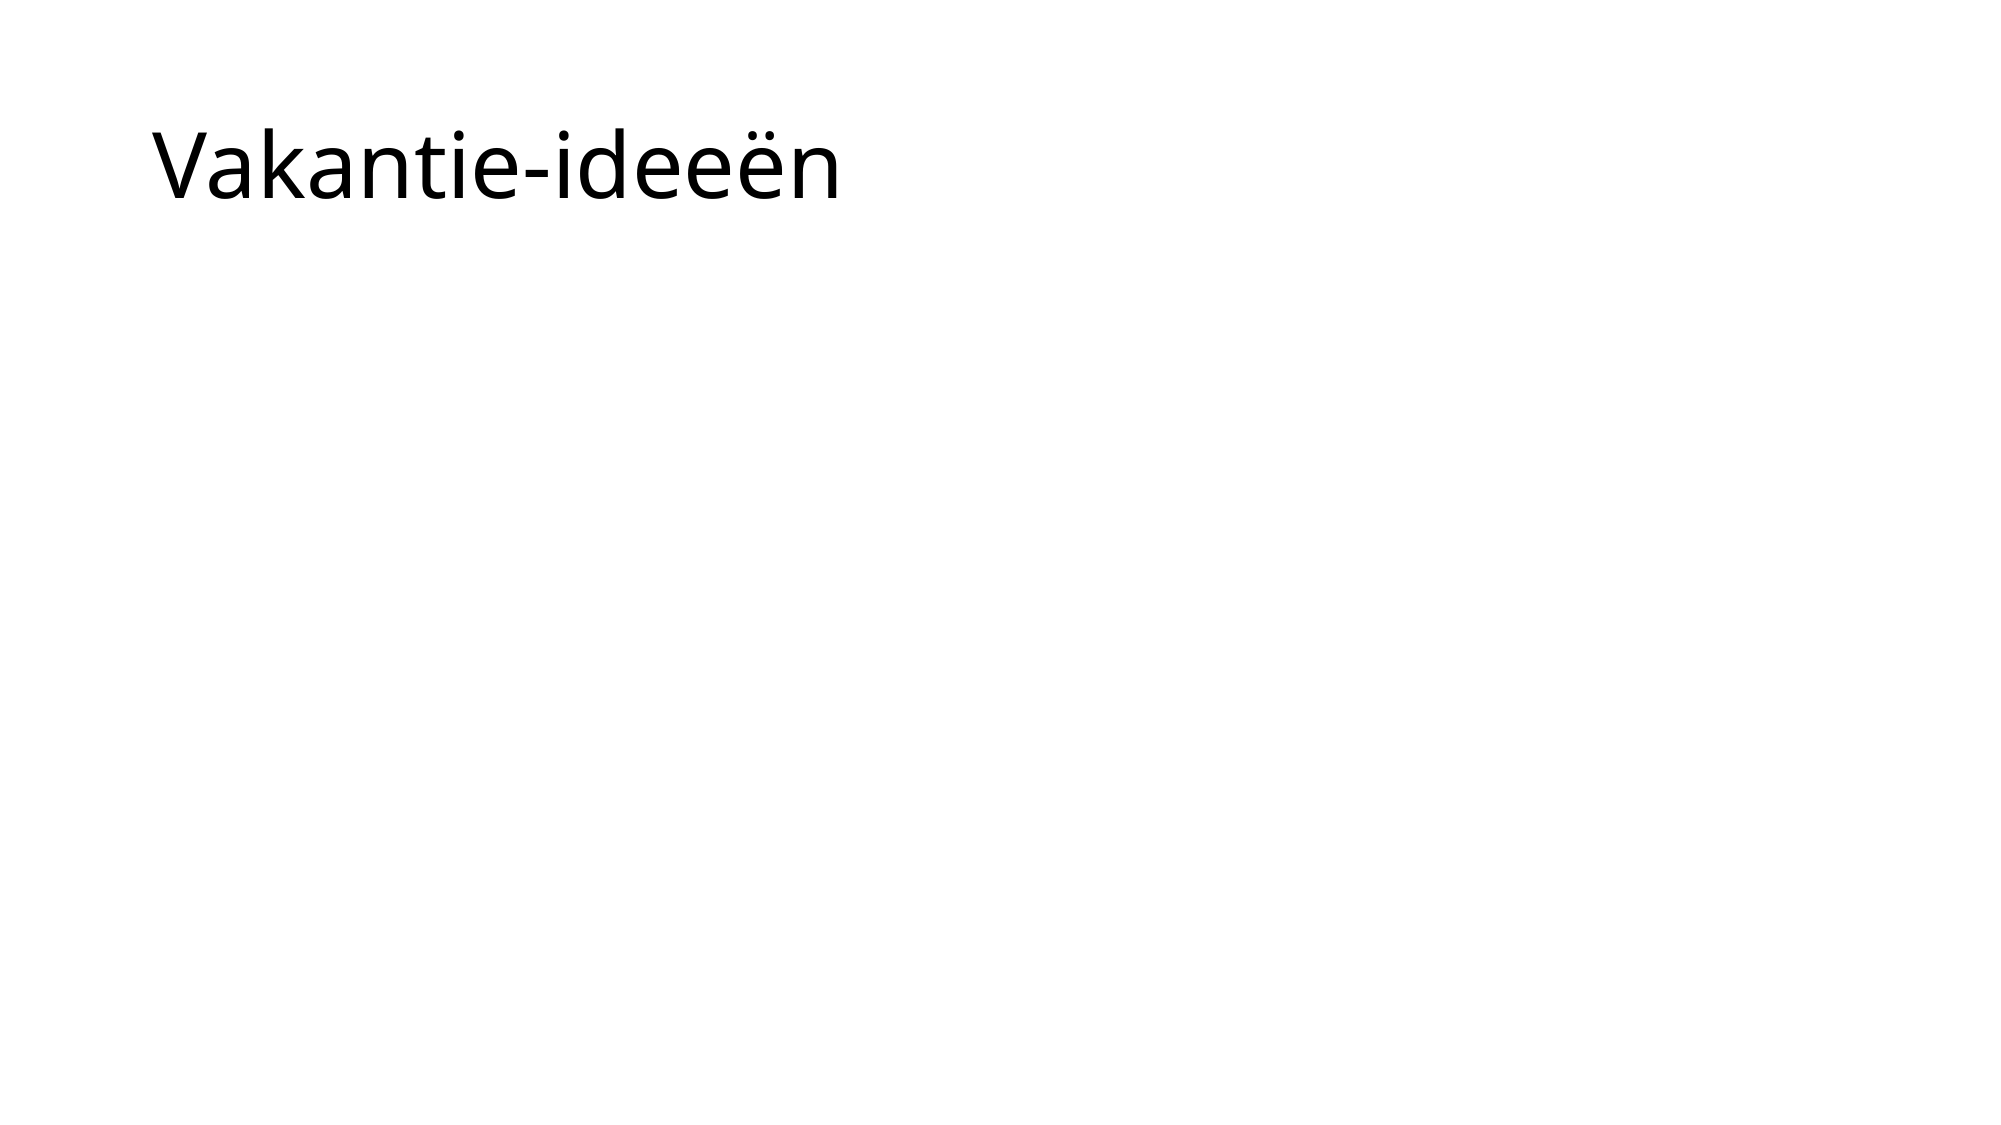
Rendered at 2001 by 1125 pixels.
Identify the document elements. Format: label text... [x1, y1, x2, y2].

title Vakantie-ideeën [137, 59, 1863, 278]
